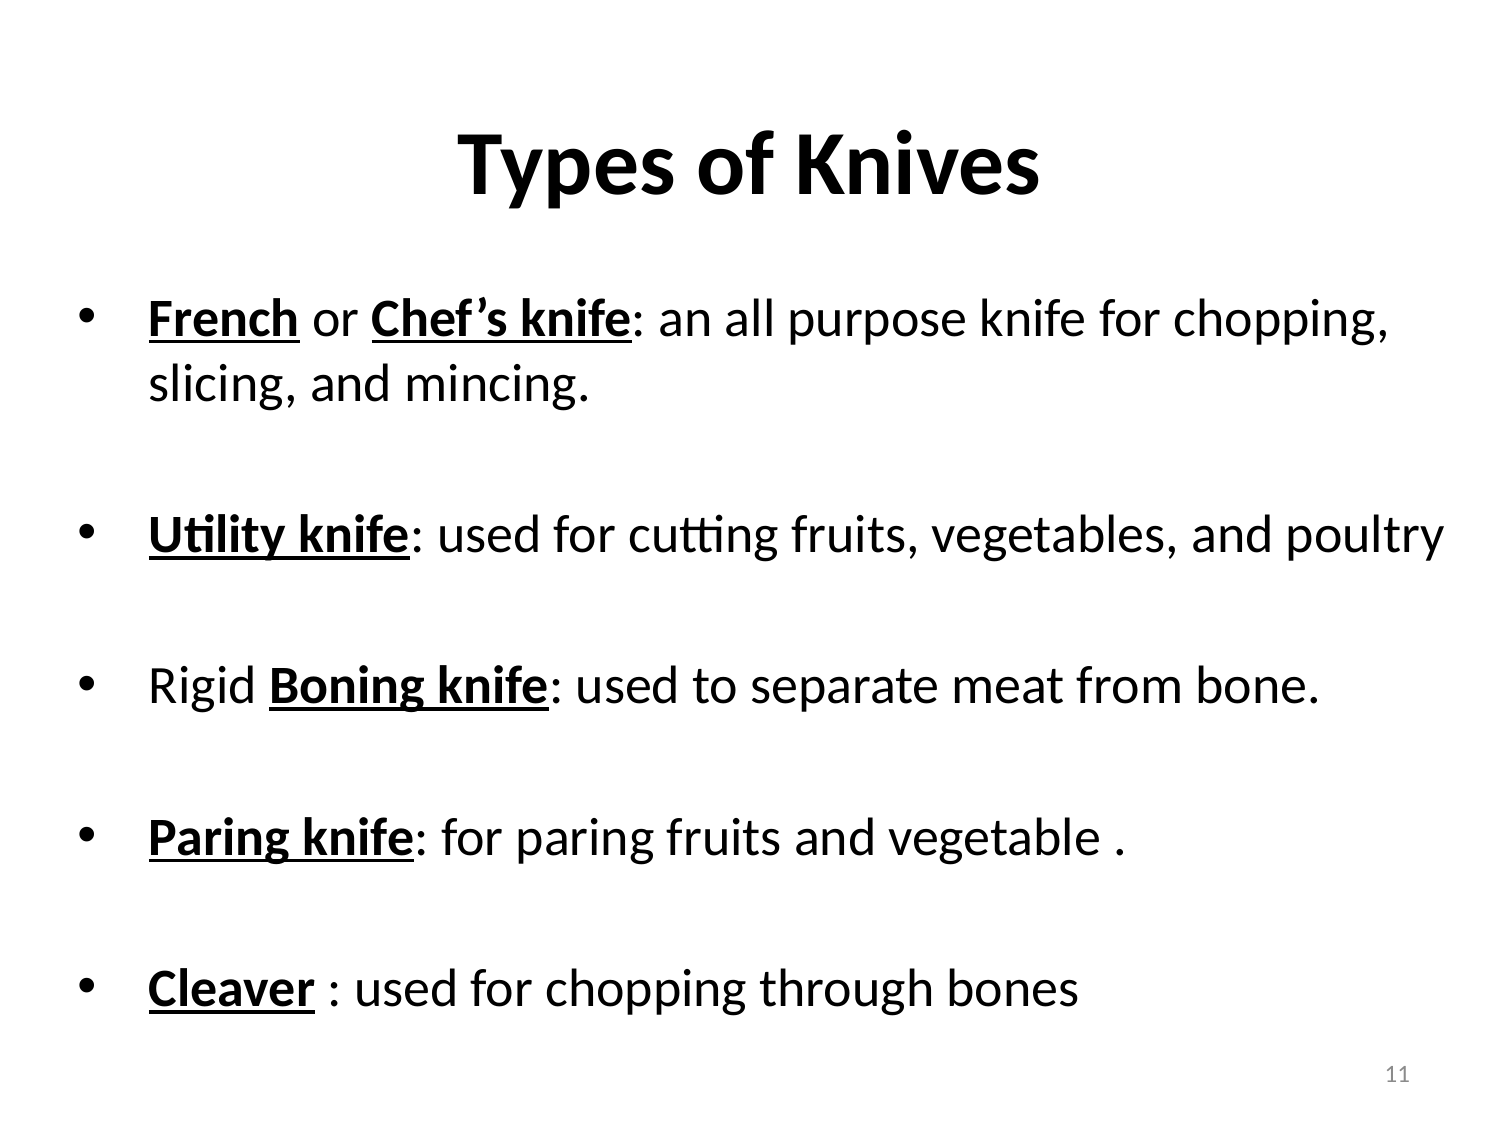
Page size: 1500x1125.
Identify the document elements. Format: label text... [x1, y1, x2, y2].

title Types of Knives [112, 37, 1388, 275]
subtitle French or Chef’s knife: an all purpose knife for chopping, slicing, and mincing. Utility knife: used for cutting fruits, vegetables, and poultry Rigid Boning knife: used to separate meat from bone. Paring knife: for paring fruits and vegetable . Cleaver : used for chopping through bones [62, 275, 1463, 1088]
slide_number 11 [1074, 1042, 1425, 1103]
